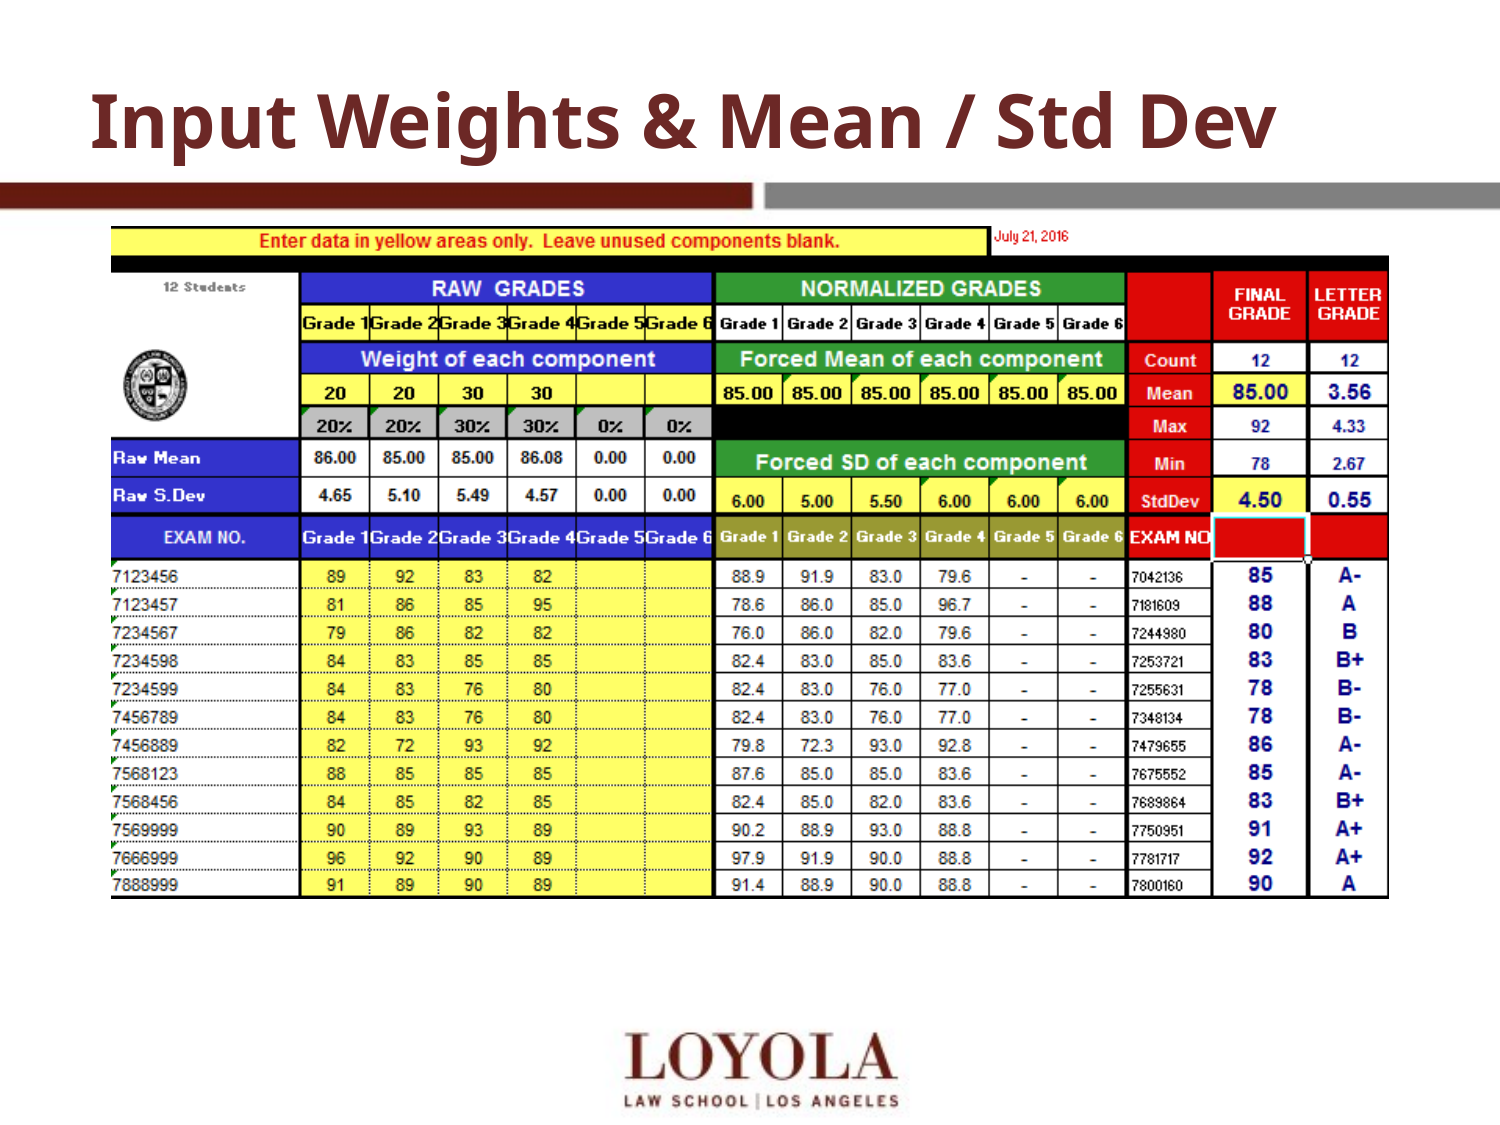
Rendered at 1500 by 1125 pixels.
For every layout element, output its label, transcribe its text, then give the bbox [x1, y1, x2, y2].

title Input Weights & Mean / Std Dev [75, 24, 1425, 213]
picture [0, 0, 1500, 1125]
